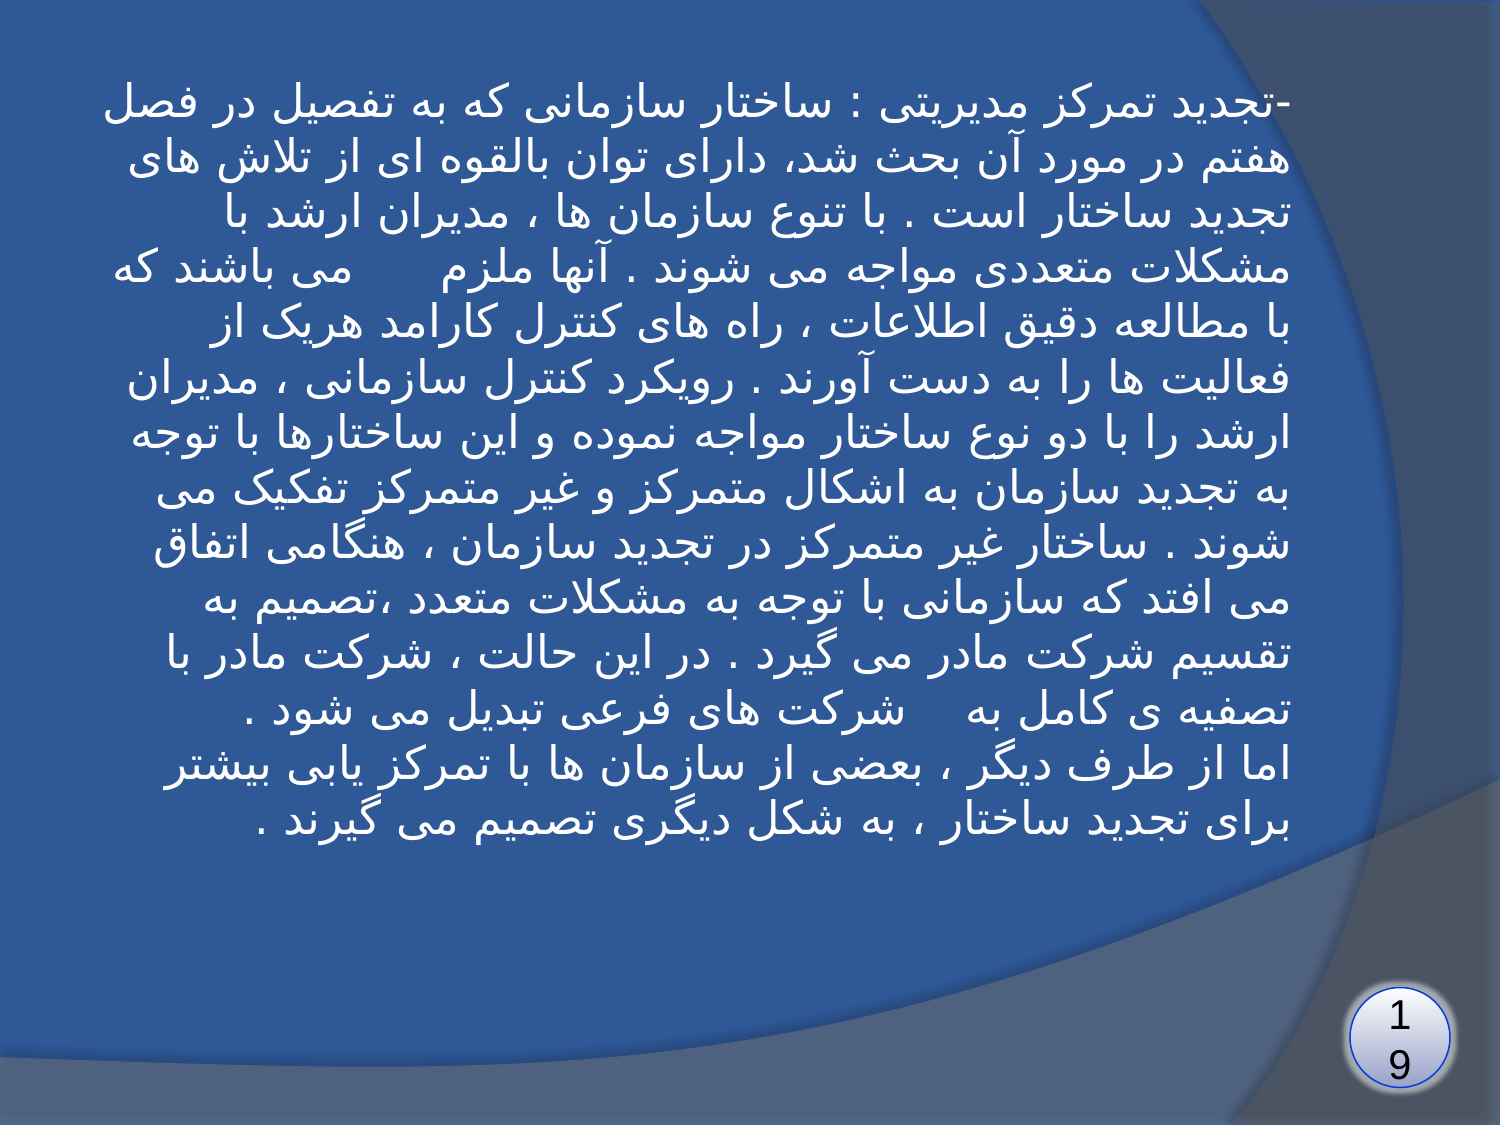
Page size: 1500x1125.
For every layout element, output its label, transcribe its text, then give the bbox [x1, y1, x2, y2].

text_box 19 [1349, 986, 1451, 1089]
title -تجدید تمرکز مدیریتی : ساختار سازمانی که به تفصیل در فصل هفتم در مورد آن بحث شد، دارای توان بالقوه ای از تلاش های تجدید ساختار است . با تنوع سازمان ها ، مدیران ارشد با مشکلات متعددی مواجه می شوند . آنها ملزم می باشند که با مطالعه دقیق اطلاعات ، راه های کنترل کارامد هریک از فعالیت ها را به دست آورند . رویکرد کنترل سازمانی ، مدیران ارشد را با دو نوع ساختار مواجه نموده و این ساختارها با توجه به تجدید سازمان به اشکال متمرکز و غیر متمرکز تفکیک می شوند . ساختار غیر متمرکز در تجدید سازمان ، هنگامی اتفاق می افتد که سازمانی با توجه به مشکلات متعدد ،تصمیم به تقسیم شرکت مادر می گیرد . در این حالت ، شرکت مادر با تصفیه ی کامل به شرکت های فرعی تبدیل می شود . اما از طرف دیگر ، بعضی از سازمان ها با تمرکز یابی بیشتر برای تجدید ساختار ، به شکل دیگری تصمیم می گیرند . [75, 45, 1300, 925]
